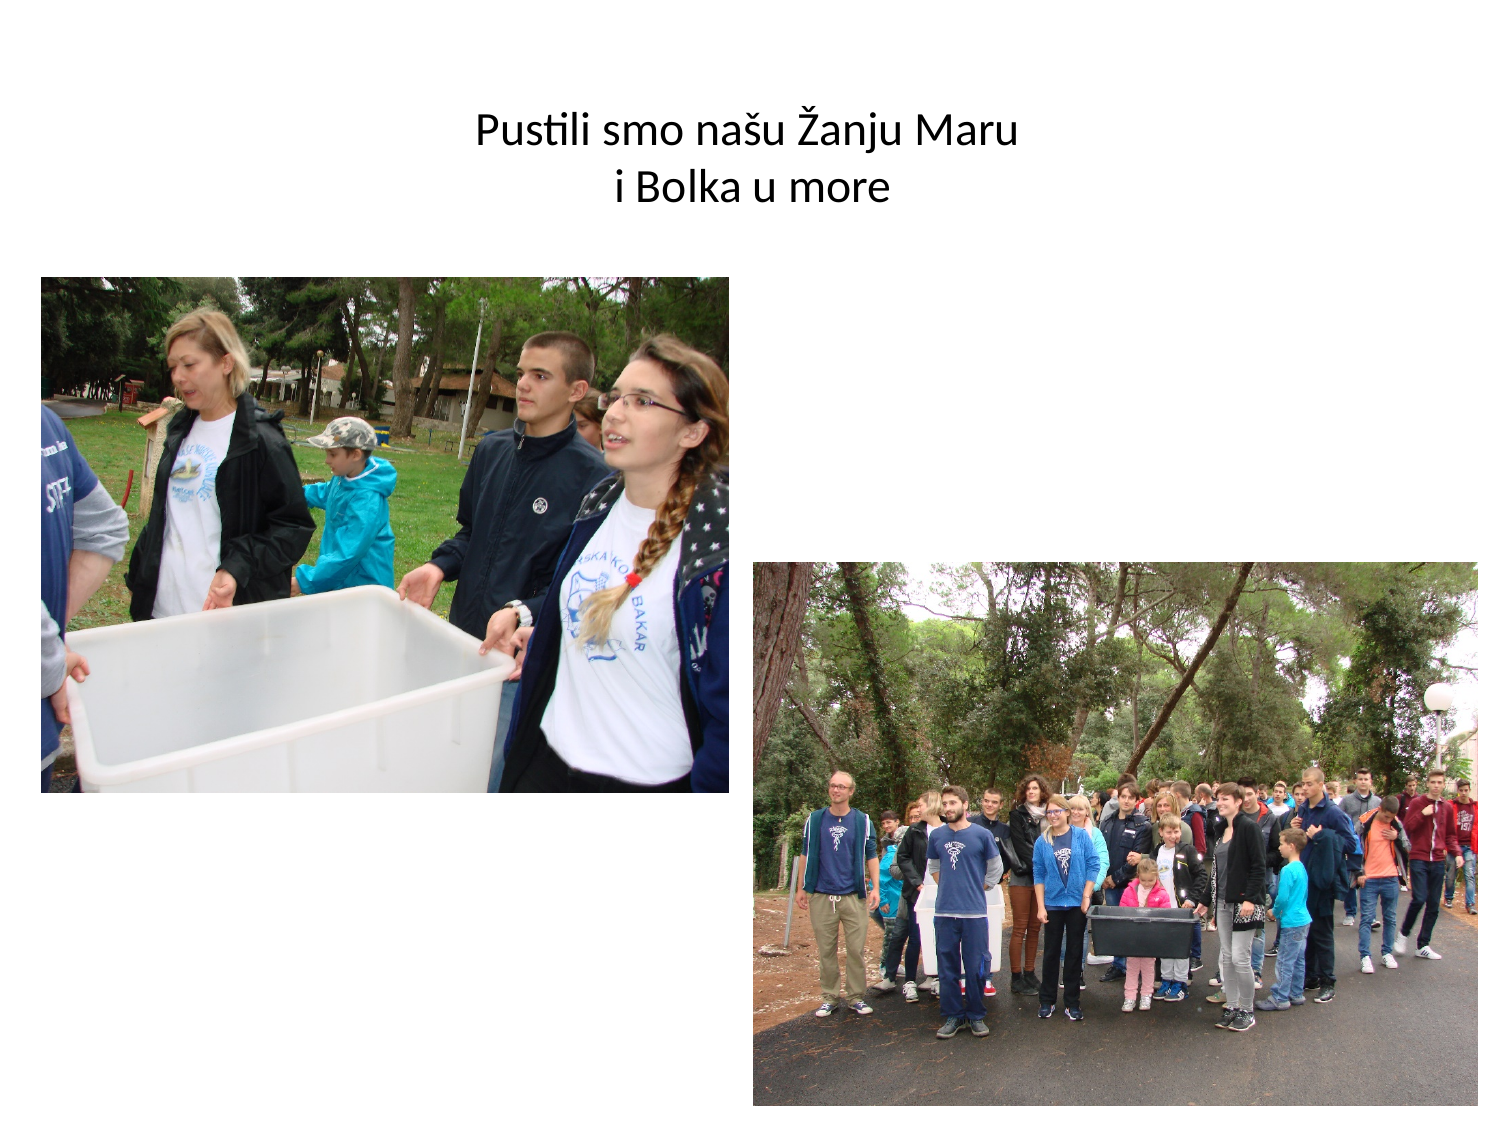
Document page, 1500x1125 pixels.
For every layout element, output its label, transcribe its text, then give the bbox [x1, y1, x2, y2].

picture [41, 277, 729, 793]
picture [752, 562, 1478, 1107]
title Pustili smo našu Žanju Maru i Bolka u more [78, 90, 1429, 278]
